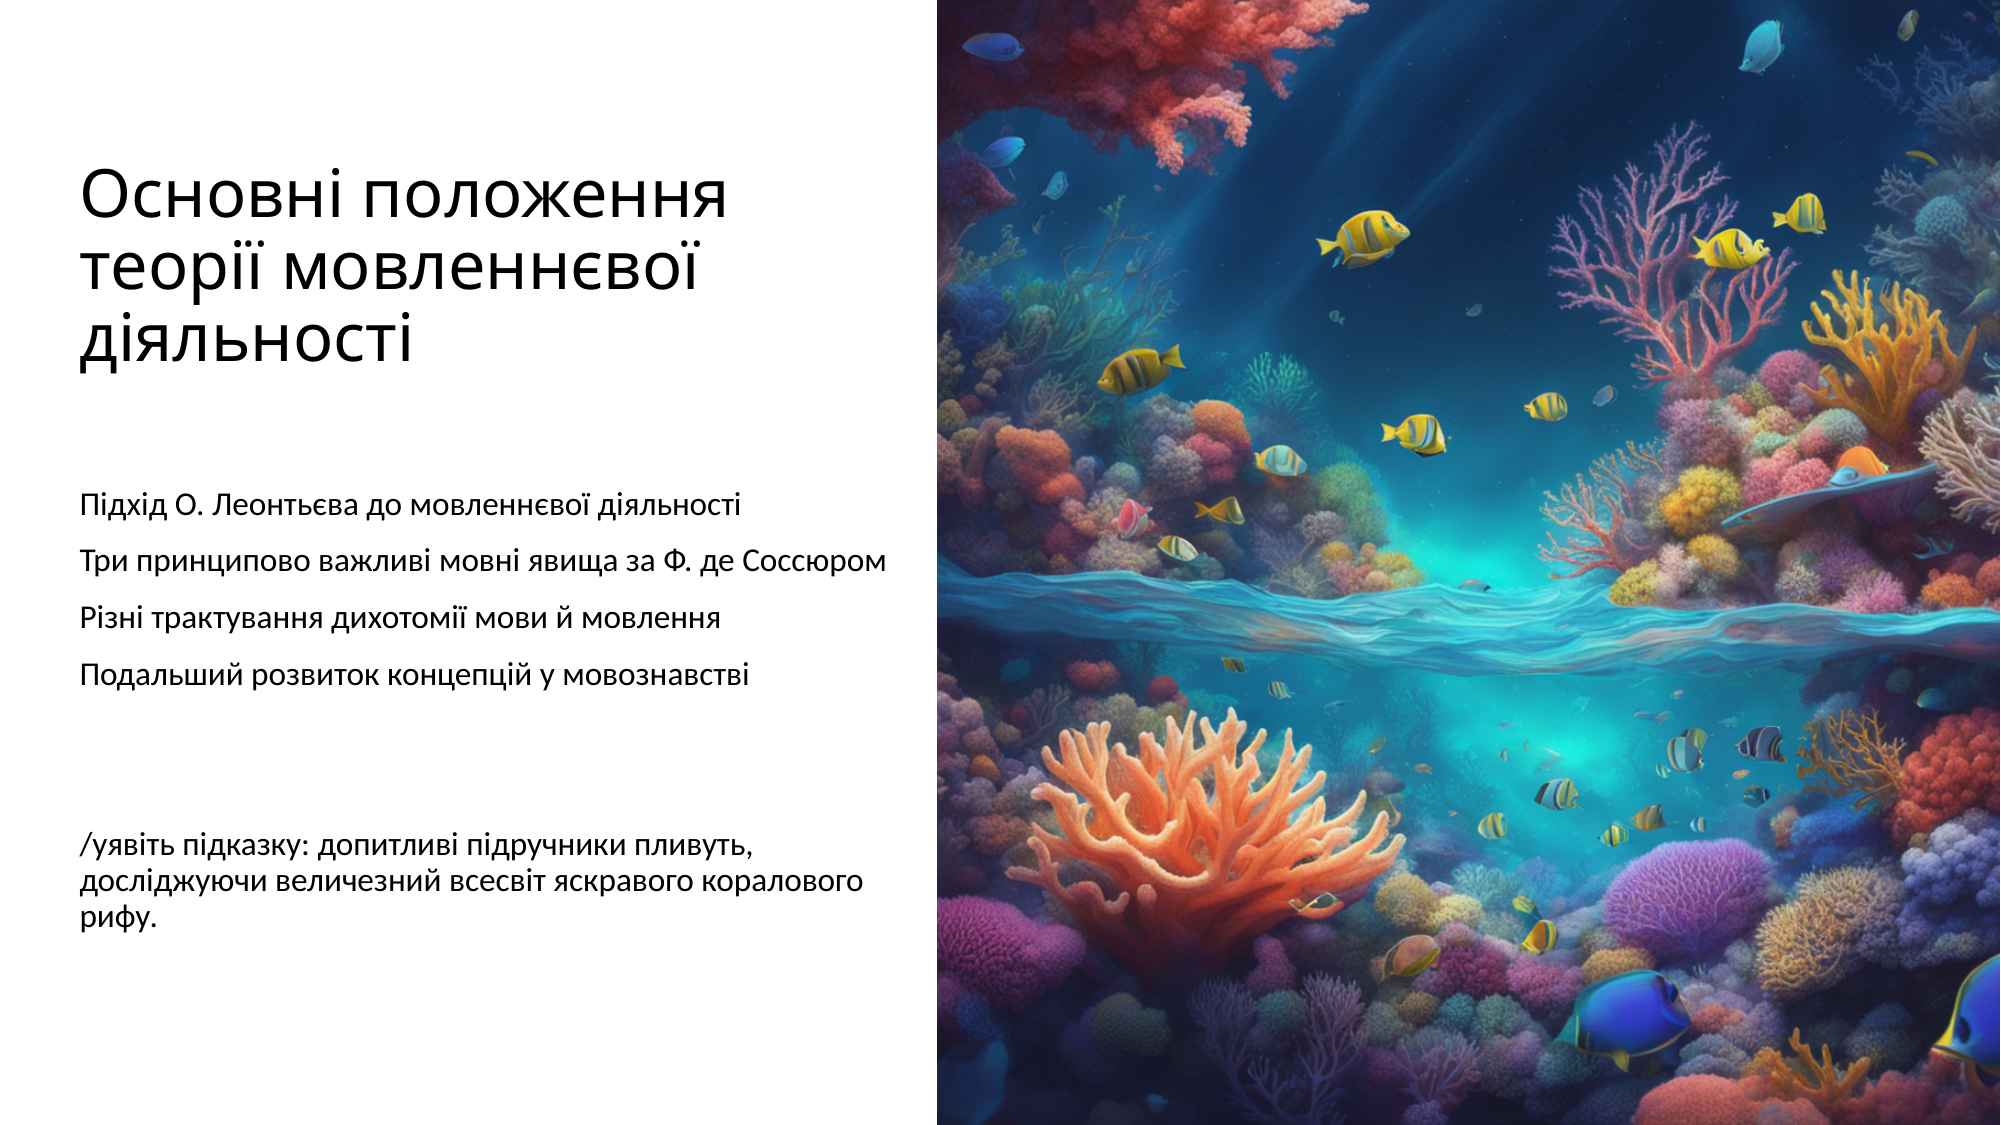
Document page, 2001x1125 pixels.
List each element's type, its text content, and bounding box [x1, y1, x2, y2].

title Основні положення теорії мовленнєвої діяльності [64, 118, 937, 384]
list Підхід О. Леонтьєва до мовленнєвої діяльності Три принципово важливі мовні явища за Ф. де Соссюром Різні трактування дихотомії мови й мовлення Подальший розвиток концепцій у мовознавстві /уявіть підказку: допитливі підручники пливуть, досліджуючи величезний всесвіт яскравого коралового рифу. [64, 418, 937, 1093]
picture [937, 0, 2000, 1125]
